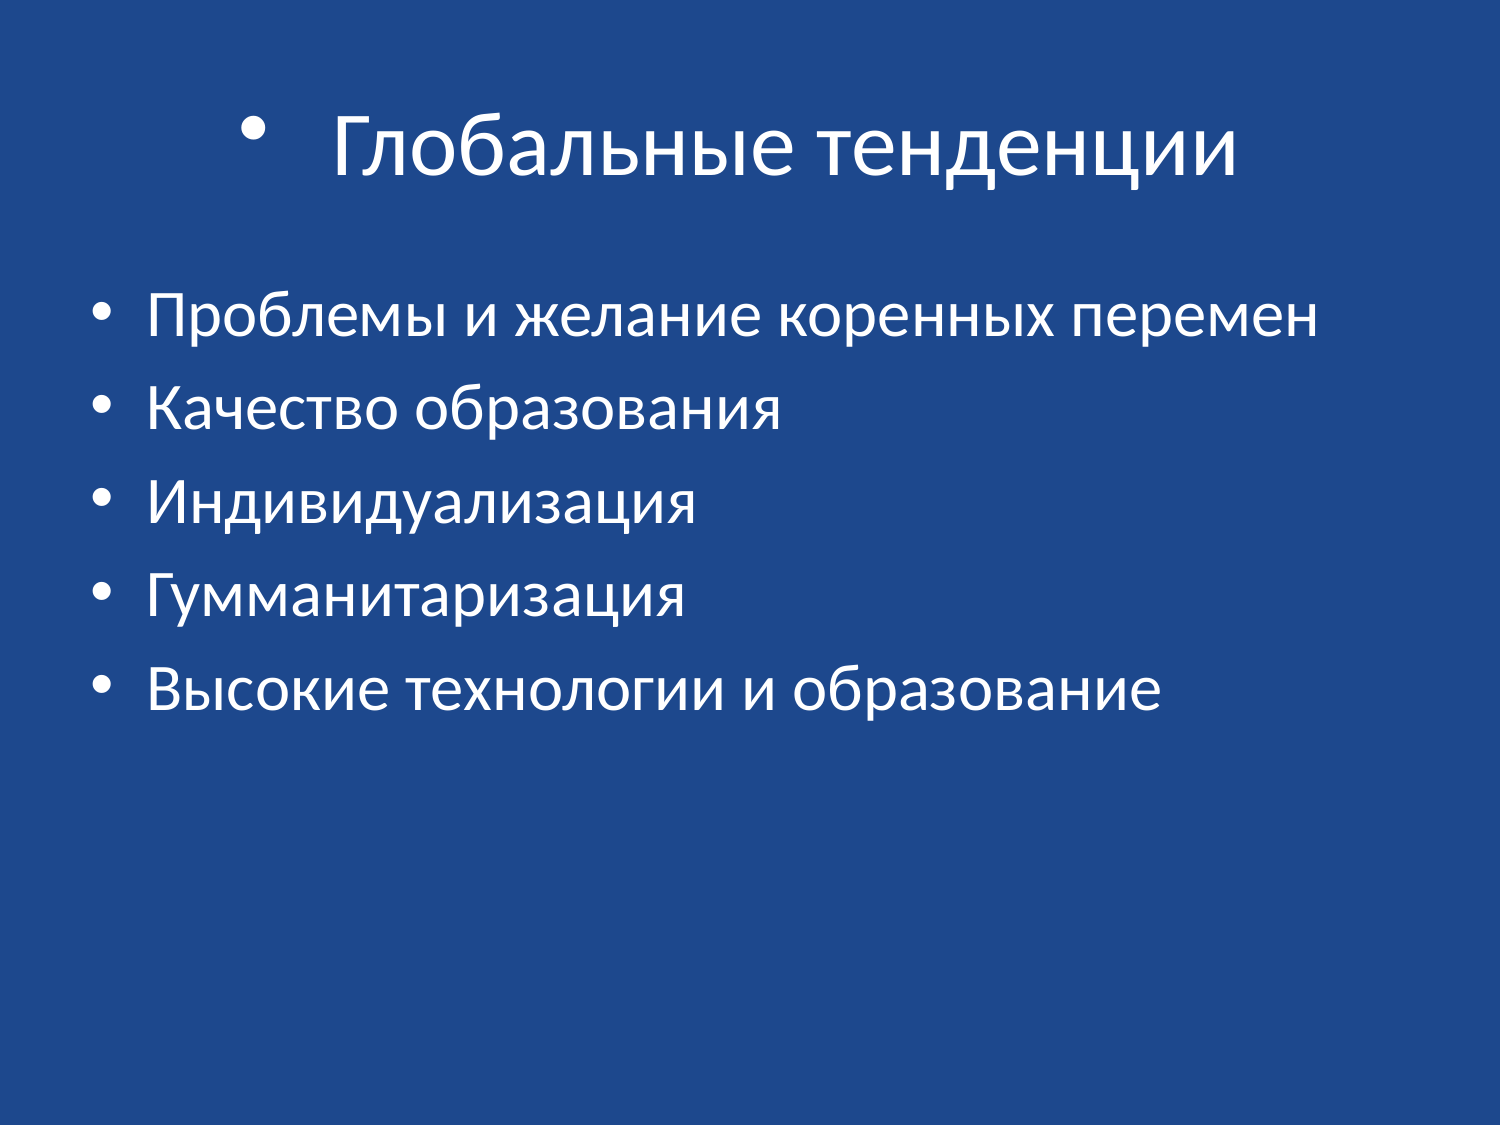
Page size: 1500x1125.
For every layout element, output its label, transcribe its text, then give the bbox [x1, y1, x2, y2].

list Проблемы и желание коренных перемен Качество образования Индивидуализация Гумманитаризация Высокие технологии и образование [74, 262, 1426, 1006]
title Глобальные тенденции [74, 44, 1426, 233]
